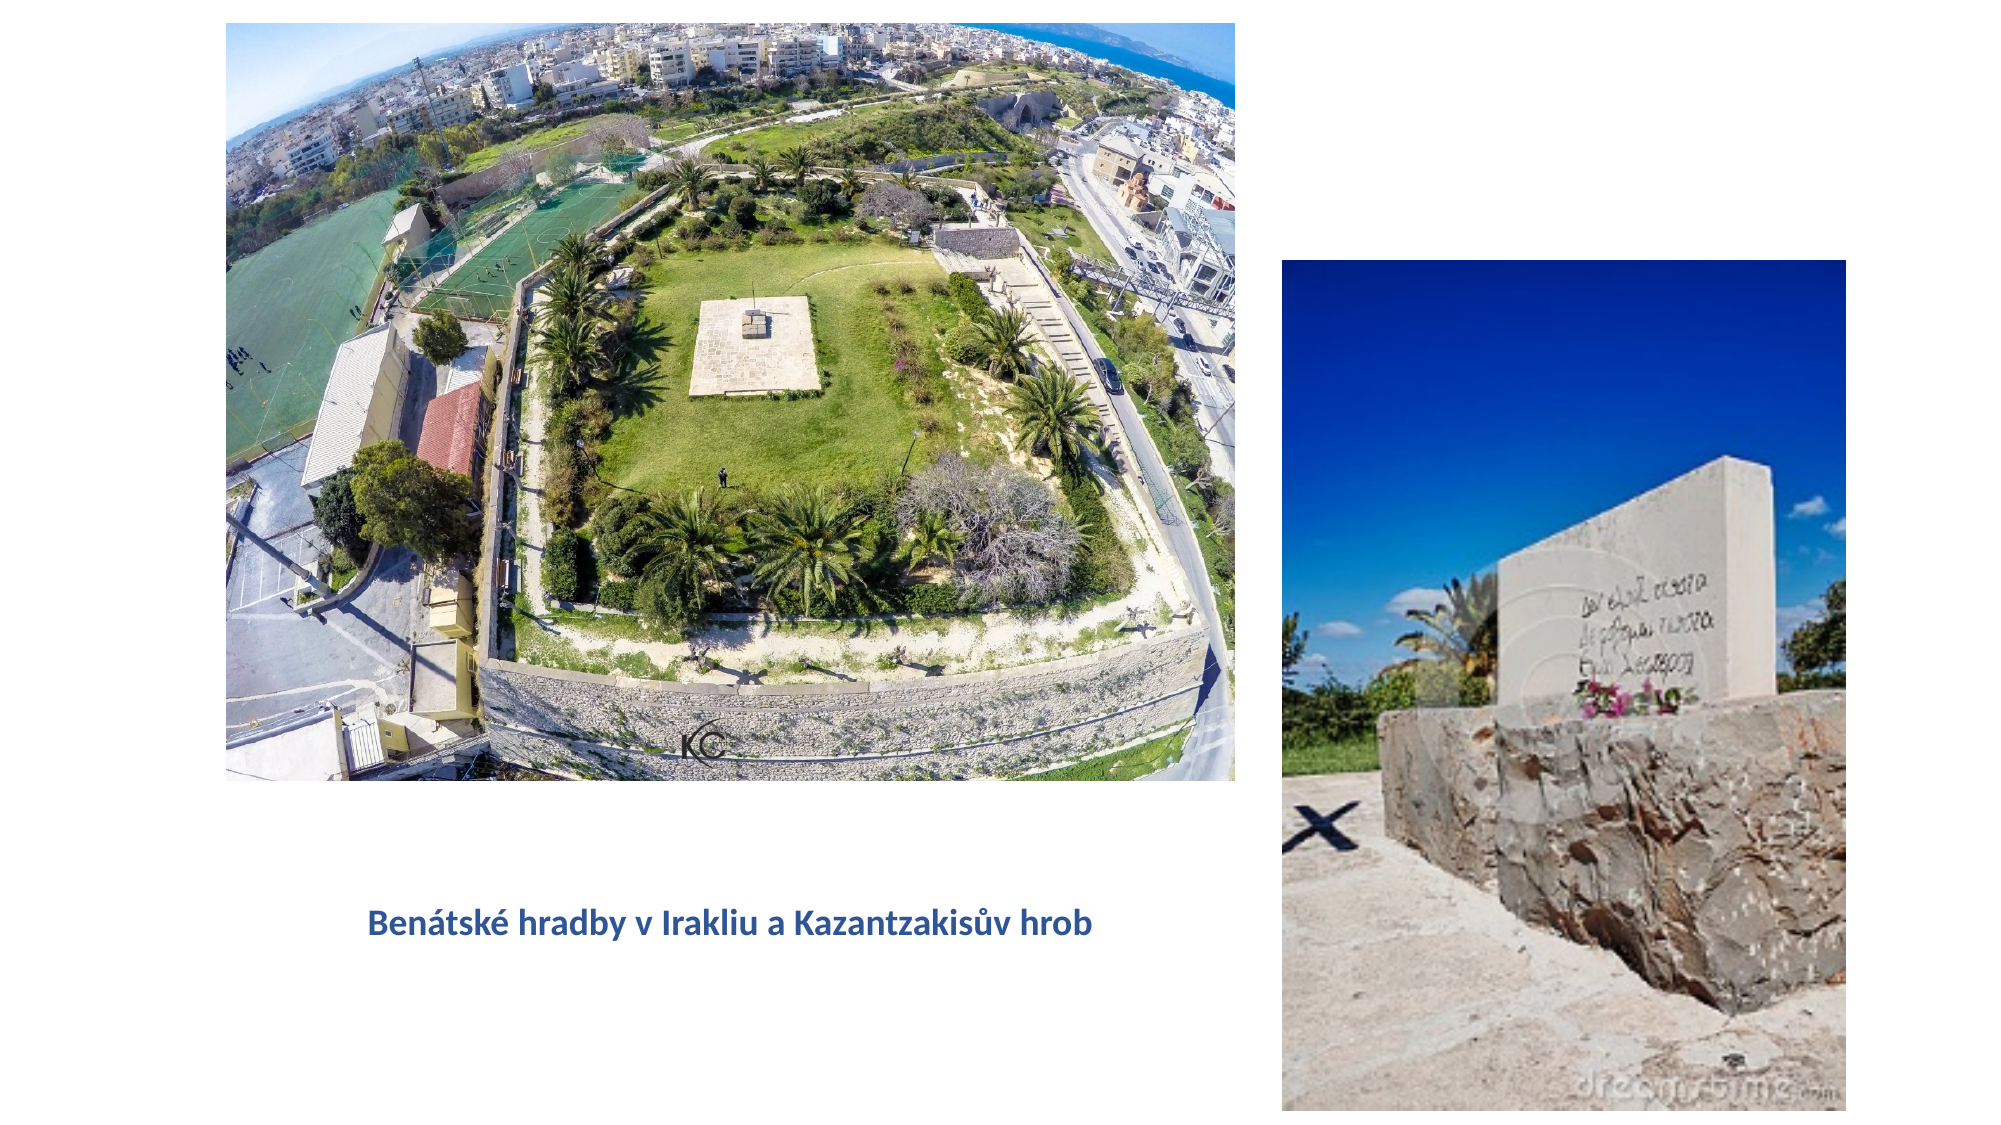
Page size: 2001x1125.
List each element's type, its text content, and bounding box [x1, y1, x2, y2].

text_box Benátské hradby v Irakliu a Kazantzakisův hrob [352, 890, 1109, 951]
picture [226, 23, 1235, 781]
picture [1282, 260, 1846, 1111]
